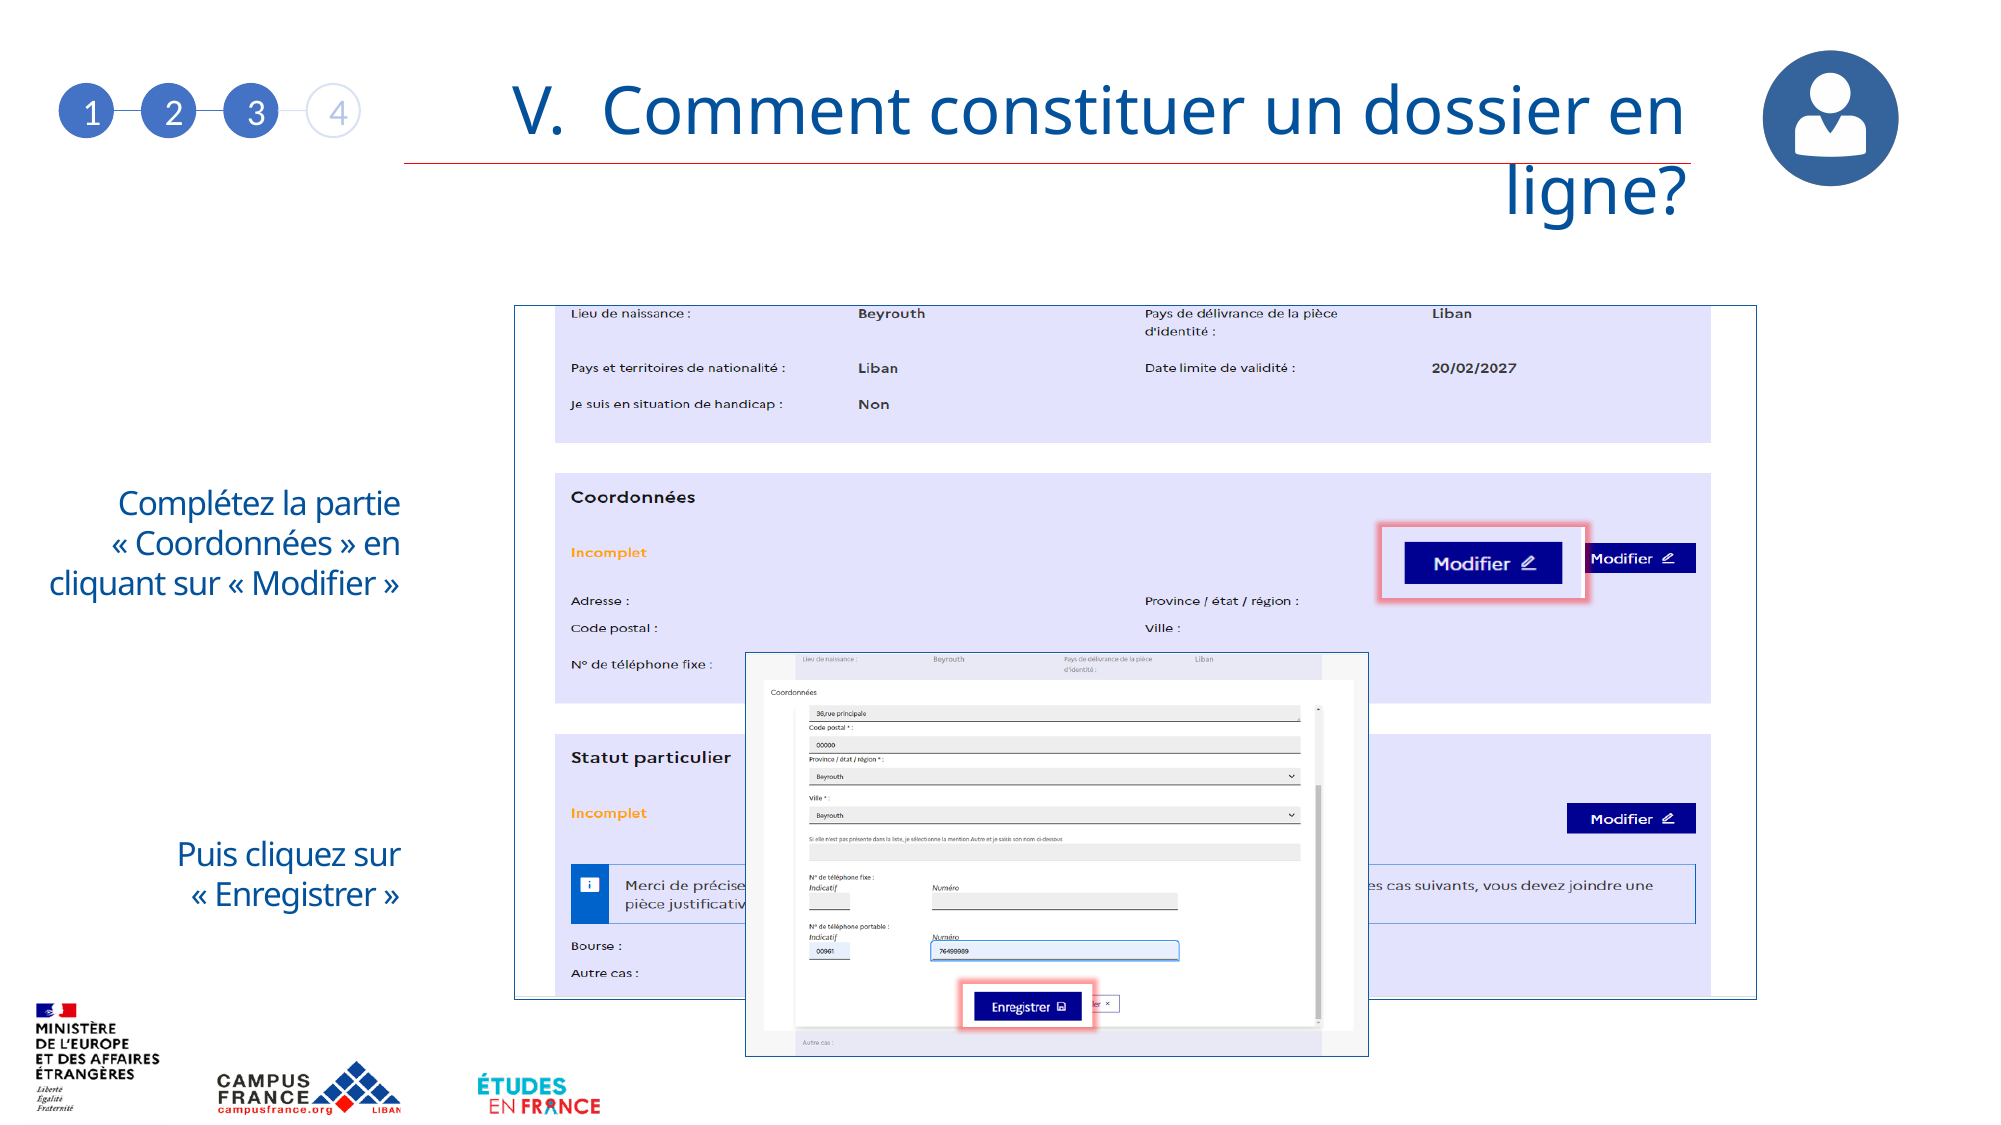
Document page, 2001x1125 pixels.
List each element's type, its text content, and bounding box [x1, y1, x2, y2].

text_box V. Comment constituer un dossier en ligne? [415, 60, 1703, 236]
text_box 2 [141, 82, 197, 139]
text_box 1 [58, 82, 114, 139]
picture [1756, 43, 1905, 192]
text_box 3 [223, 82, 279, 139]
text_box Complétez la partie « Coordonnées » en cliquant sur « Modifier » [13, 474, 416, 610]
picture [20, 989, 168, 1125]
text_box Puis cliquez sur « Enregistrer » [13, 825, 416, 920]
picture [514, 305, 1757, 1057]
text_box 4 [305, 82, 361, 139]
picture [467, 1062, 610, 1125]
picture [202, 1048, 401, 1125]
